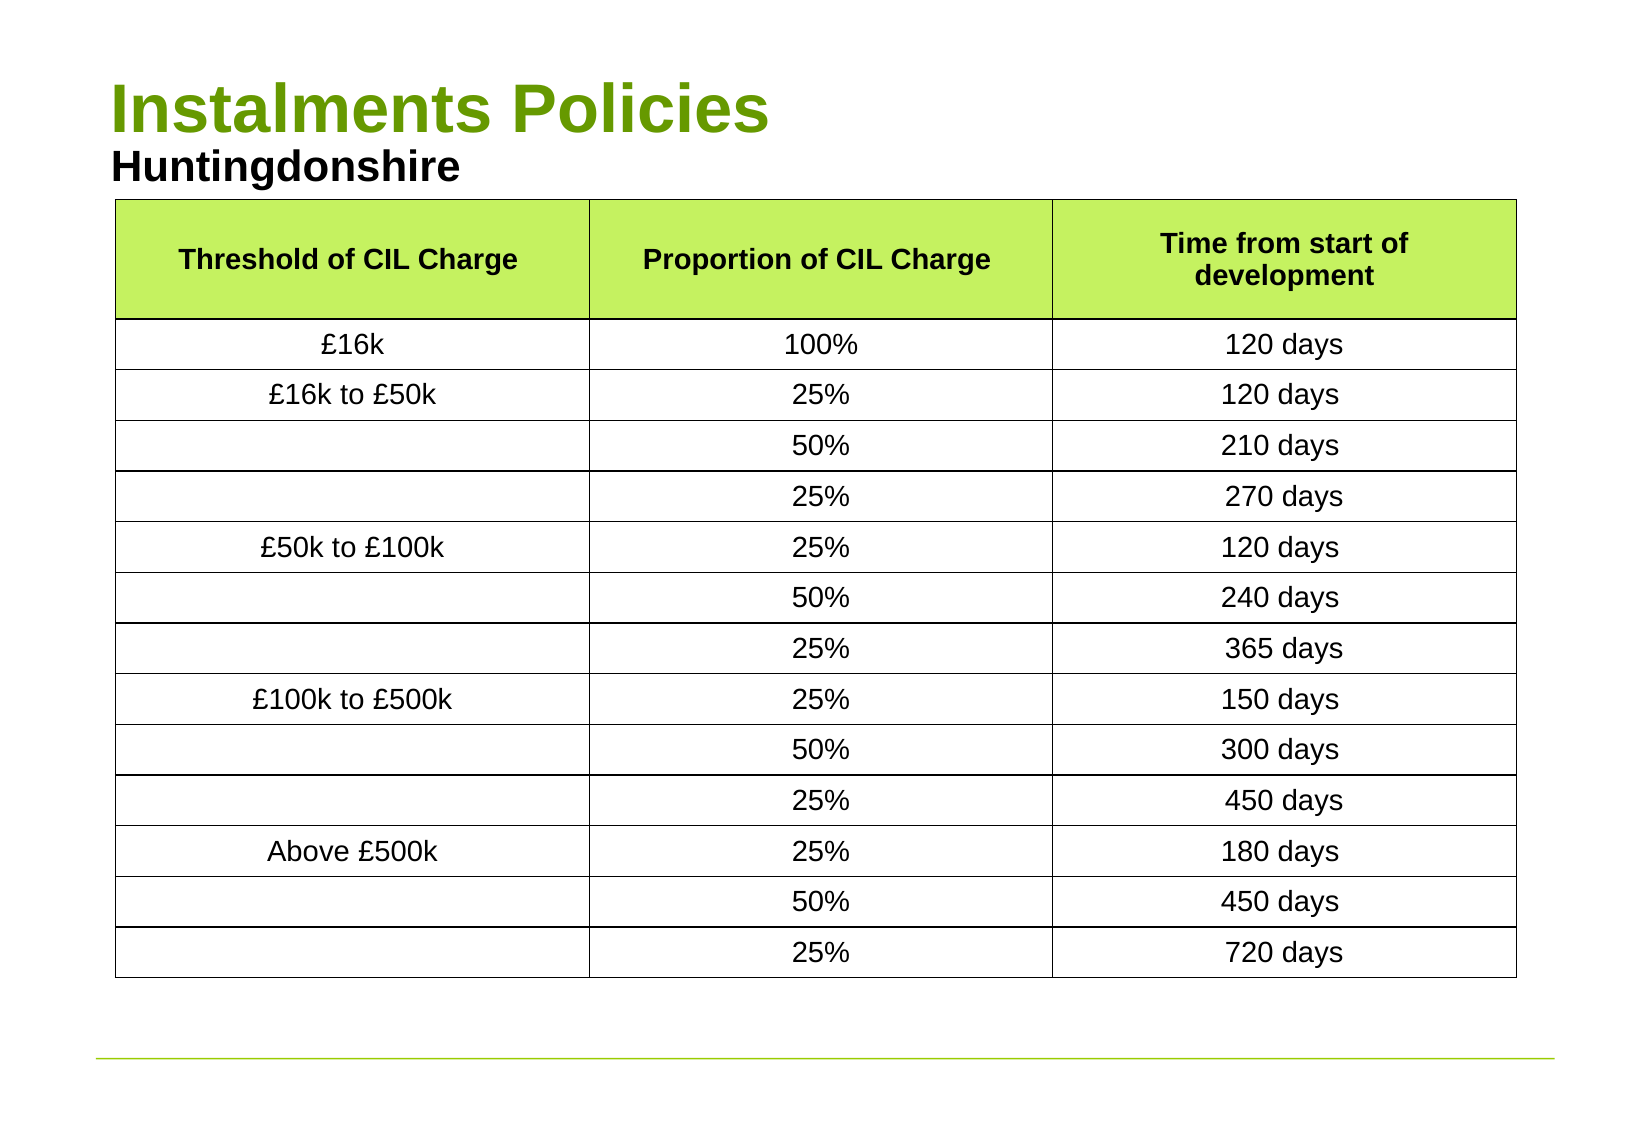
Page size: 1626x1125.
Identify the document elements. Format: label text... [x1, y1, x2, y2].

table_cell [116, 928, 589, 977]
table_header Proportion of CIL Charge [590, 200, 1052, 318]
table_header Threshold of CIL Charge [116, 200, 589, 318]
table_cell 120 days [1053, 522, 1516, 572]
table_cell 240 days [1053, 573, 1516, 622]
table_cell [116, 725, 589, 774]
table_cell 100% [590, 320, 1052, 369]
table_cell [116, 421, 589, 470]
table_cell [116, 472, 589, 521]
table_cell 365 days [1053, 624, 1516, 673]
table_cell 150 days [1053, 674, 1516, 724]
table_cell 180 days [1053, 826, 1516, 876]
table_cell [116, 776, 589, 825]
table_cell 270 days [1053, 472, 1516, 521]
table_cell 120 days [1053, 320, 1516, 369]
title Instalments Policies [95, 45, 1559, 130]
table_cell 50% [590, 421, 1052, 470]
table_cell 120 days [1053, 370, 1516, 420]
table_cell £50k to £100k [116, 522, 589, 572]
table_cell [116, 624, 589, 673]
table_cell 25% [590, 928, 1052, 977]
table_cell £16k [116, 320, 589, 369]
table_cell £100k to £500k [116, 674, 589, 724]
table_cell £16k to £50k [116, 370, 589, 420]
table_cell 25% [590, 472, 1052, 521]
table_cell 50% [590, 725, 1052, 774]
table_cell [116, 877, 589, 926]
table_header Time from start of development [1053, 200, 1516, 318]
table_cell 25% [590, 776, 1052, 825]
table_cell 50% [590, 573, 1052, 622]
table_cell 210 days [1053, 421, 1516, 470]
table_cell 25% [590, 826, 1052, 876]
table_cell 720 days [1053, 928, 1516, 977]
table_cell [116, 573, 589, 622]
table_cell 300 days [1053, 725, 1516, 774]
table_cell 25% [590, 624, 1052, 673]
text_box Huntingdonshire [95, 130, 1559, 206]
table_cell 25% [590, 674, 1052, 724]
table_cell Above £500k [116, 826, 589, 876]
table_cell 25% [590, 522, 1052, 572]
table_cell 25% [590, 370, 1052, 420]
table_cell 50% [590, 877, 1052, 926]
table_cell 450 days [1053, 776, 1516, 825]
table_cell 450 days [1053, 877, 1516, 926]
